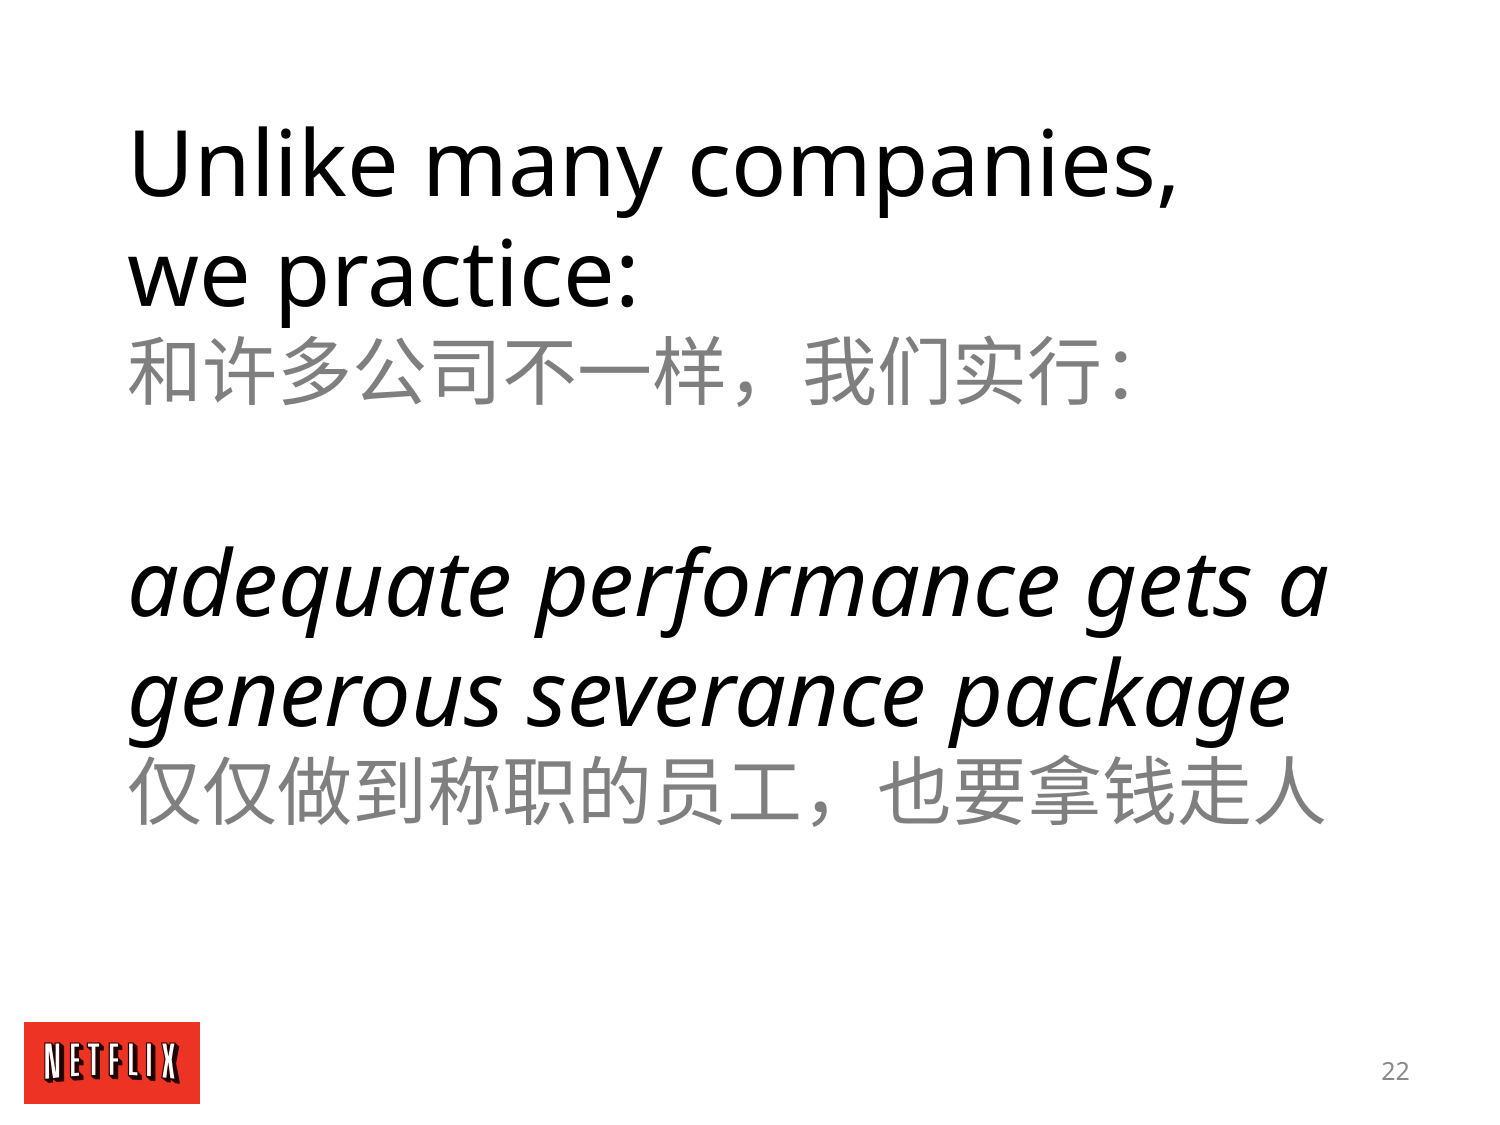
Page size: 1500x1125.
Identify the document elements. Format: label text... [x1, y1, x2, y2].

picture [24, 1022, 200, 1104]
title Unlike many companies, we practice: 和许多公司不一样，我们实行： adequate performance gets a generous severance package 仅仅做到称职的员工，也要拿钱走人 [112, 349, 1388, 591]
slide_number 22 [1074, 1042, 1425, 1103]
